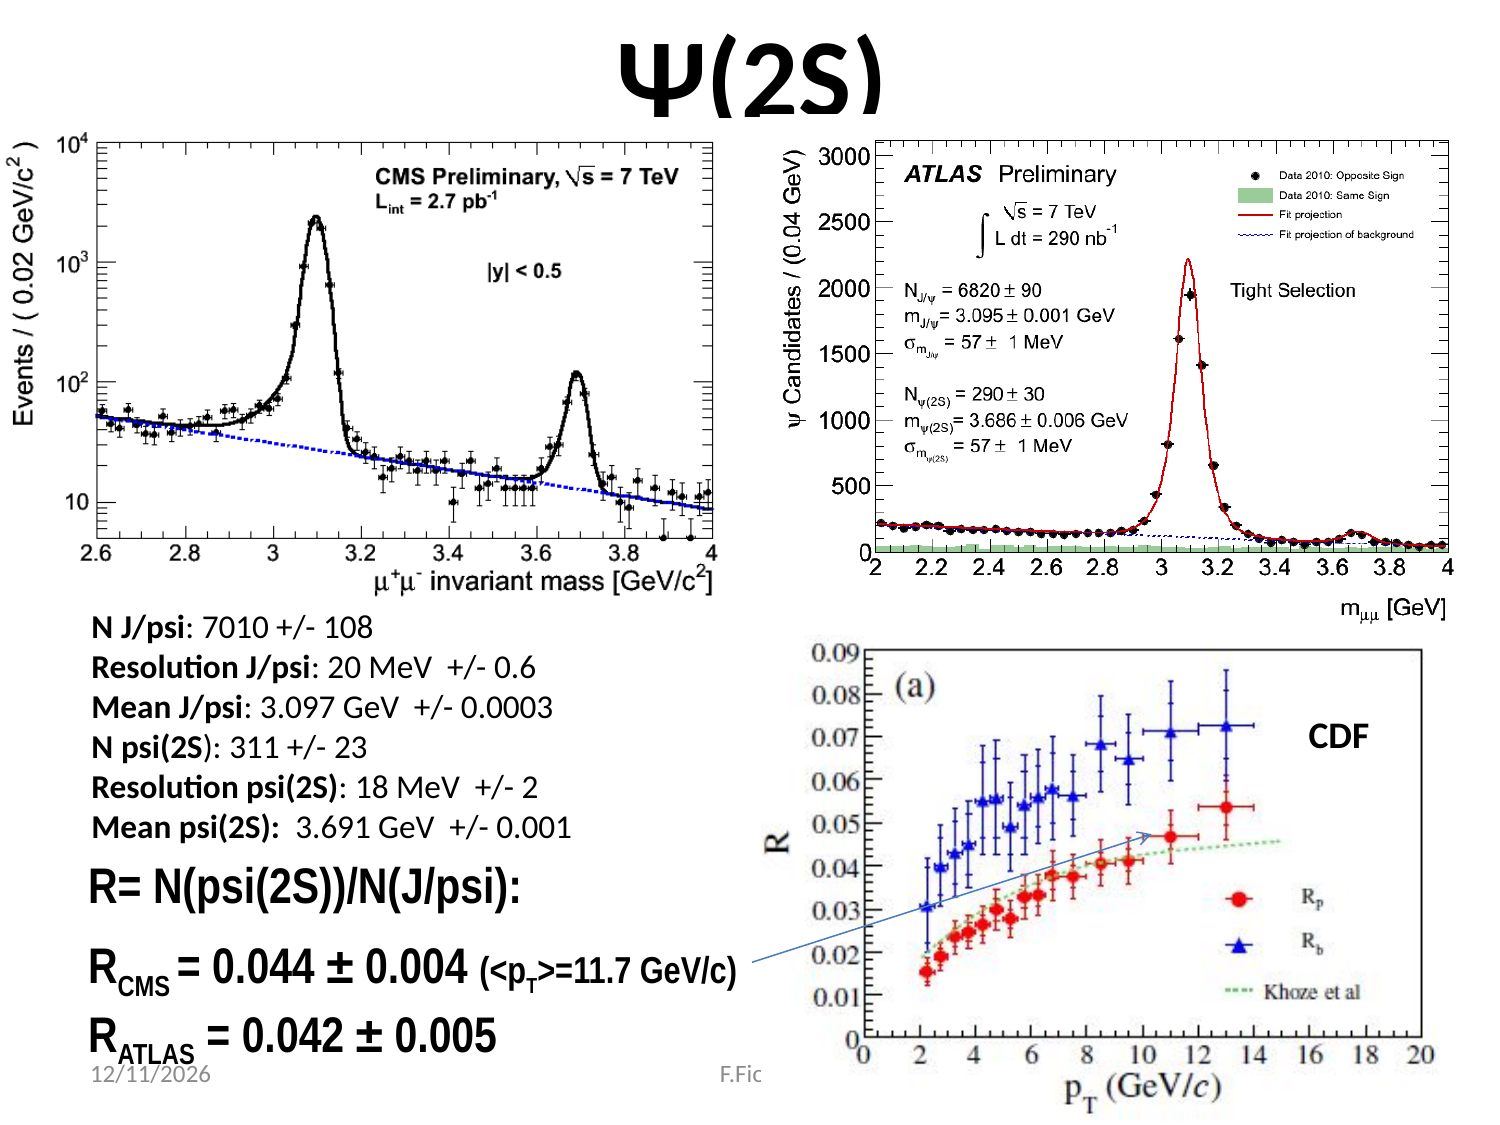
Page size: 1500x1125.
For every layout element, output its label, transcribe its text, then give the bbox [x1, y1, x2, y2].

text_box R= N(psi(2S))/N(J/psi): RCMS = 0.044 ± 0.004 (<pT>=11.7 GeV/c) RATLAS = 0.042 ± 0.005 [73, 846, 753, 1078]
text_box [0, 114, 1471, 635]
title Ψ(2S) [76, 2, 1427, 113]
picture [761, 635, 1469, 1125]
text_box N J/psi: 7010 +/- 108 Resolution J/psi: 20 MeV +/- 0.6 Mean J/psi: 3.097 GeV +/- 0.0003 N psi(2S): 311 +/- 23 Resolution psi(2S): 18 MeV +/- 2 Mean psi(2S): 3.691 GeV +/- 0.001 [76, 643, 597, 846]
footer F.Fiori [512, 1042, 756, 1103]
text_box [760, 833, 1152, 956]
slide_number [75, 1042, 425, 1103]
